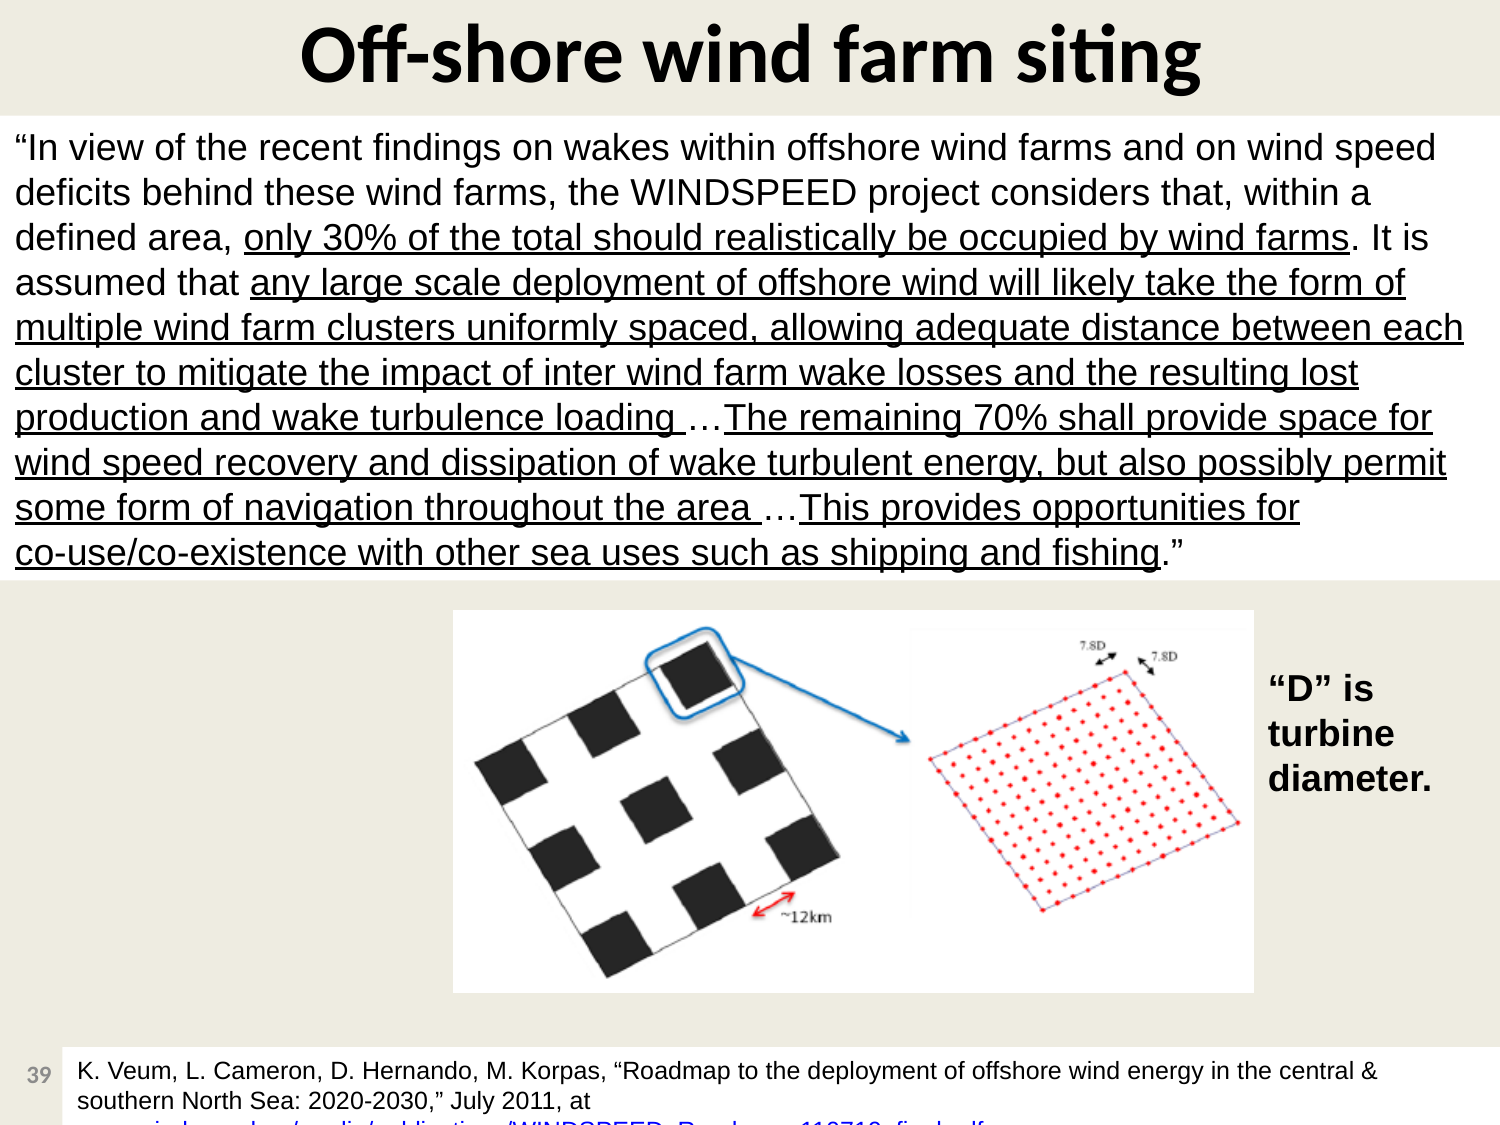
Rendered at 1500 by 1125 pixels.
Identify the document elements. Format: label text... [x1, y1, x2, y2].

text_box “In view of the recent findings on wakes within offshore wind farms and on wind speed deficits behind these wind farms, the WINDSPEED project considers that, within a defined area, only 30% of the total should realistically be occupied by wind farms. It is assumed that any large scale deployment of offshore wind will likely take the form of multiple wind farm clusters uniformly spaced, allowing adequate distance between each cluster to mitigate the impact of inter wind farm wake losses and the resulting lost production and wake turbulence loading …The remaining 70% shall provide space for wind speed recovery and dissipation of wake turbulent energy, but also possibly permit some form of navigation throughout the area …This provides opportunities for co-use/co-existence with other sea uses such as shipping and fishing.” [0, 115, 1500, 581]
picture [452, 609, 1254, 994]
slide_number 39 [0, 1046, 67, 1101]
text_box K. Veum, L. Cameron, D. Hernando, M. Korpas, “Roadmap to the deployment of offshore wind energy in the central & southern North Sea: 2020-2030,” July 2011, at www.windspeed.eu/media/publications/WINDSPEED_Roadmap_110719_final.pdf. [62, 1047, 1500, 1125]
text_box “D” is turbine diameter. [1257, 656, 1453, 806]
text_box Off-shore wind farm siting [50, 0, 1453, 107]
